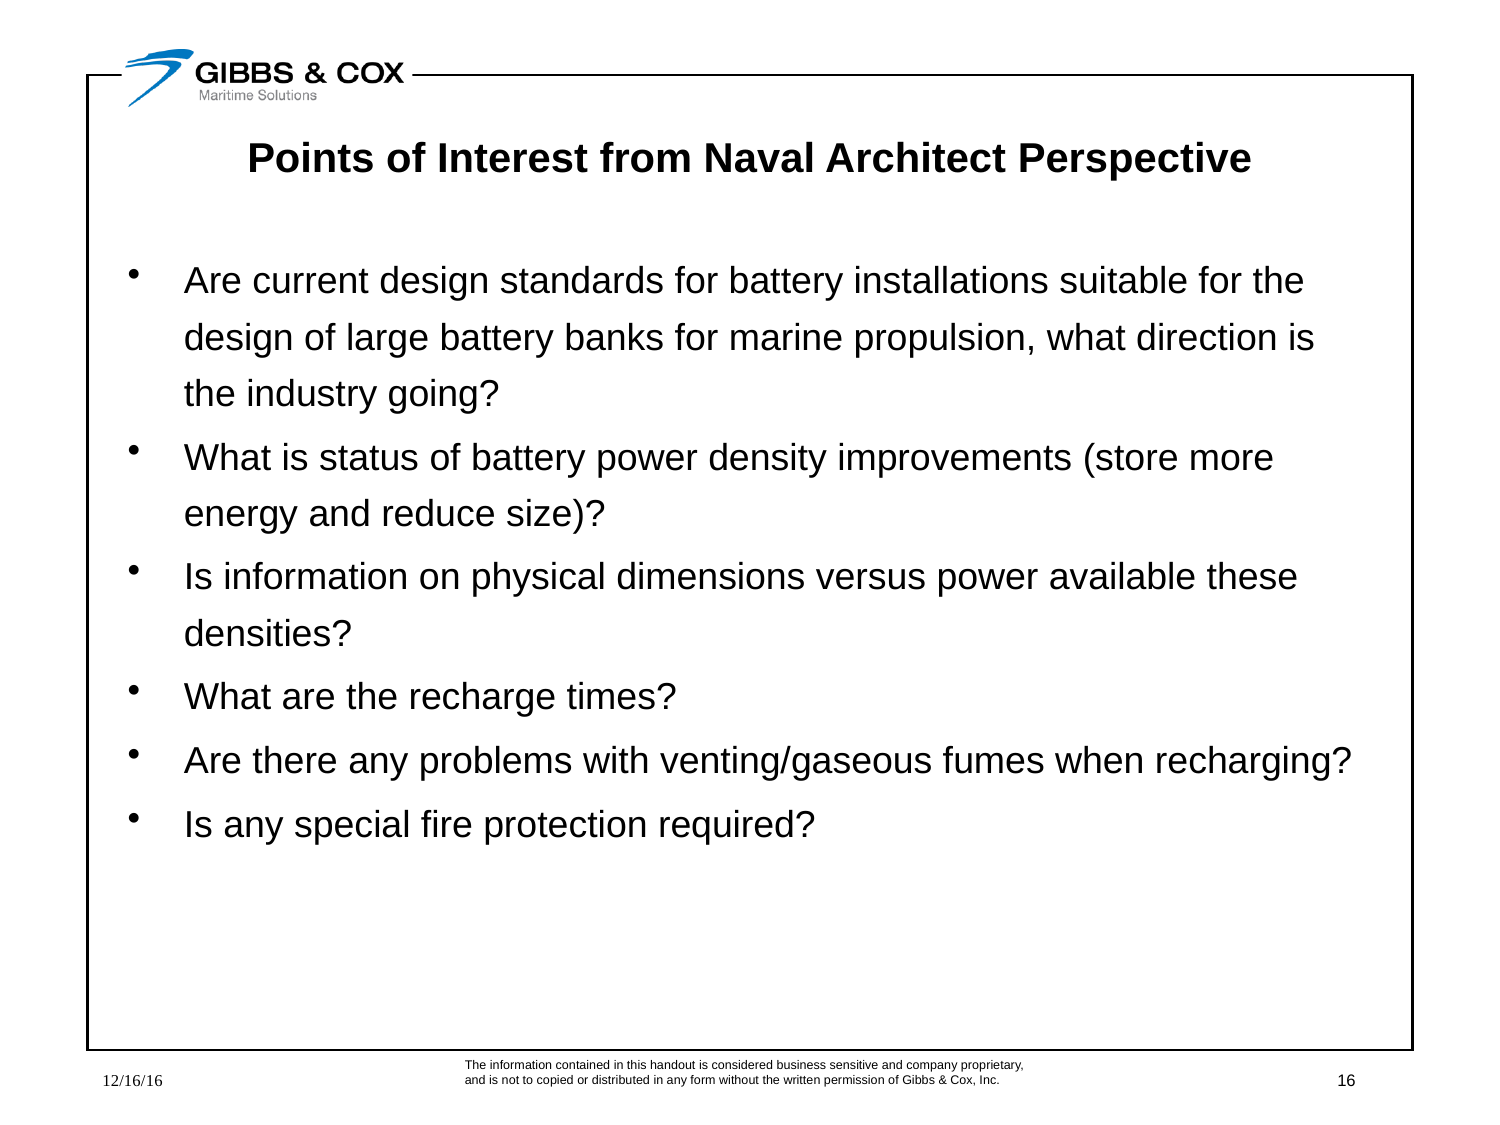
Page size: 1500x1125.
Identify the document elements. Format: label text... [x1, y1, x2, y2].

title Points of Interest from Naval Architect Perspective [112, 99, 1388, 213]
picture [125, 49, 404, 99]
list Are current design standards for battery installations suitable for the design of large battery banks for marine propulsion, what direction is the industry going? What is status of battery power density improvements (store more energy and reduce size)? Is information on physical dimensions versus power available these densities? What are the recharge times? Are there any problems with venting/gaseous fumes when recharging? Is any special fire protection required? [112, 237, 1388, 1001]
